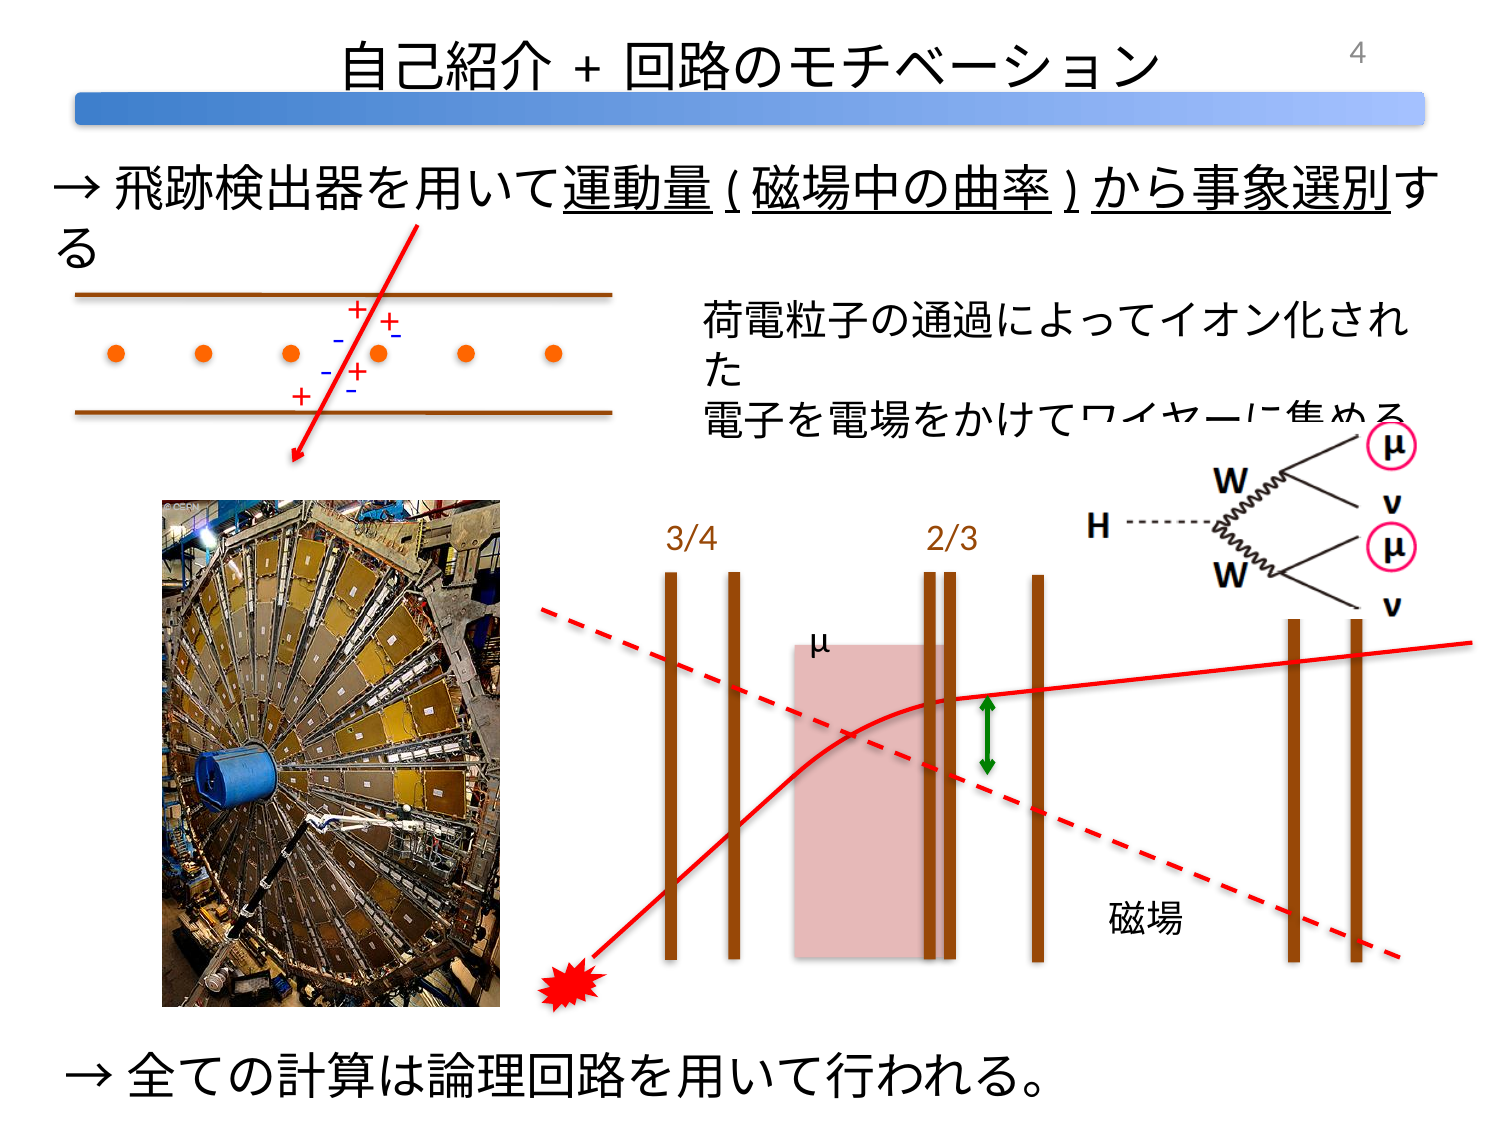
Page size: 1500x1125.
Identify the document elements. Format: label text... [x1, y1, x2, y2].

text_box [537, 607, 1401, 958]
slide_number 4 [1296, 7, 1382, 93]
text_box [236, 281, 475, 407]
text_box 荷電粒子の通過によってイオン化された 電子を電場をかけてワイヤーに集める [687, 286, 1463, 452]
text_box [537, 574, 1473, 1125]
text_box 2/3 [911, 505, 1033, 566]
picture [161, 499, 501, 1007]
text_box [193, 343, 214, 364]
picture [1080, 422, 1441, 620]
text_box →飛跡検出器を用いて運動量(磁場中の曲率)から事象選別する [37, 149, 1463, 284]
text_box →全ての計算は論理回路を用いて行われる。 [49, 1036, 532, 1112]
text_box 3/4 [650, 505, 772, 566]
text_box [106, 343, 126, 364]
text_box [543, 343, 564, 364]
title 自己紹介 + 回路のモチベーション [75, 24, 1425, 105]
